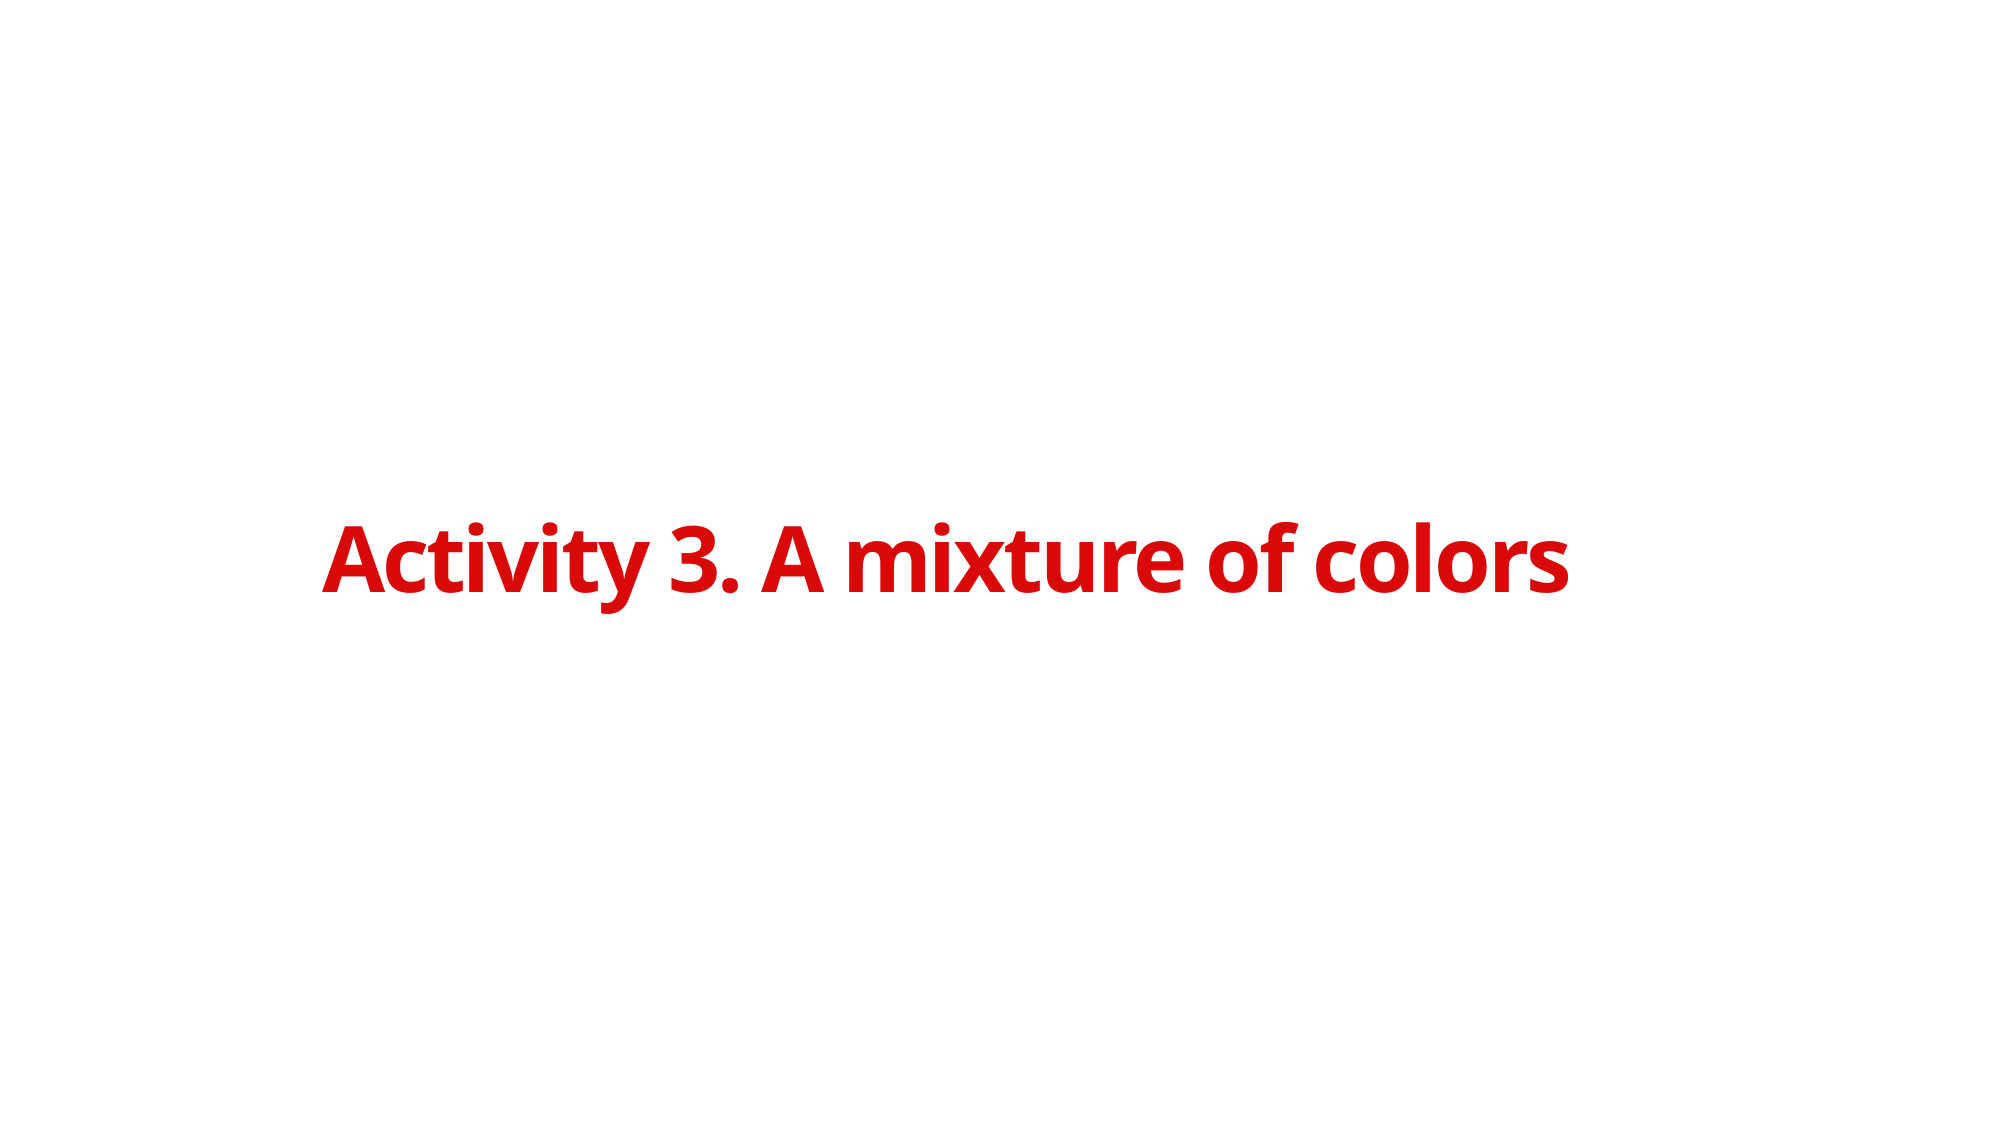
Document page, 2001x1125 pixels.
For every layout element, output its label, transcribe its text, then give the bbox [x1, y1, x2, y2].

text_box Activity 3. A mixture of colors [307, 453, 2000, 672]
